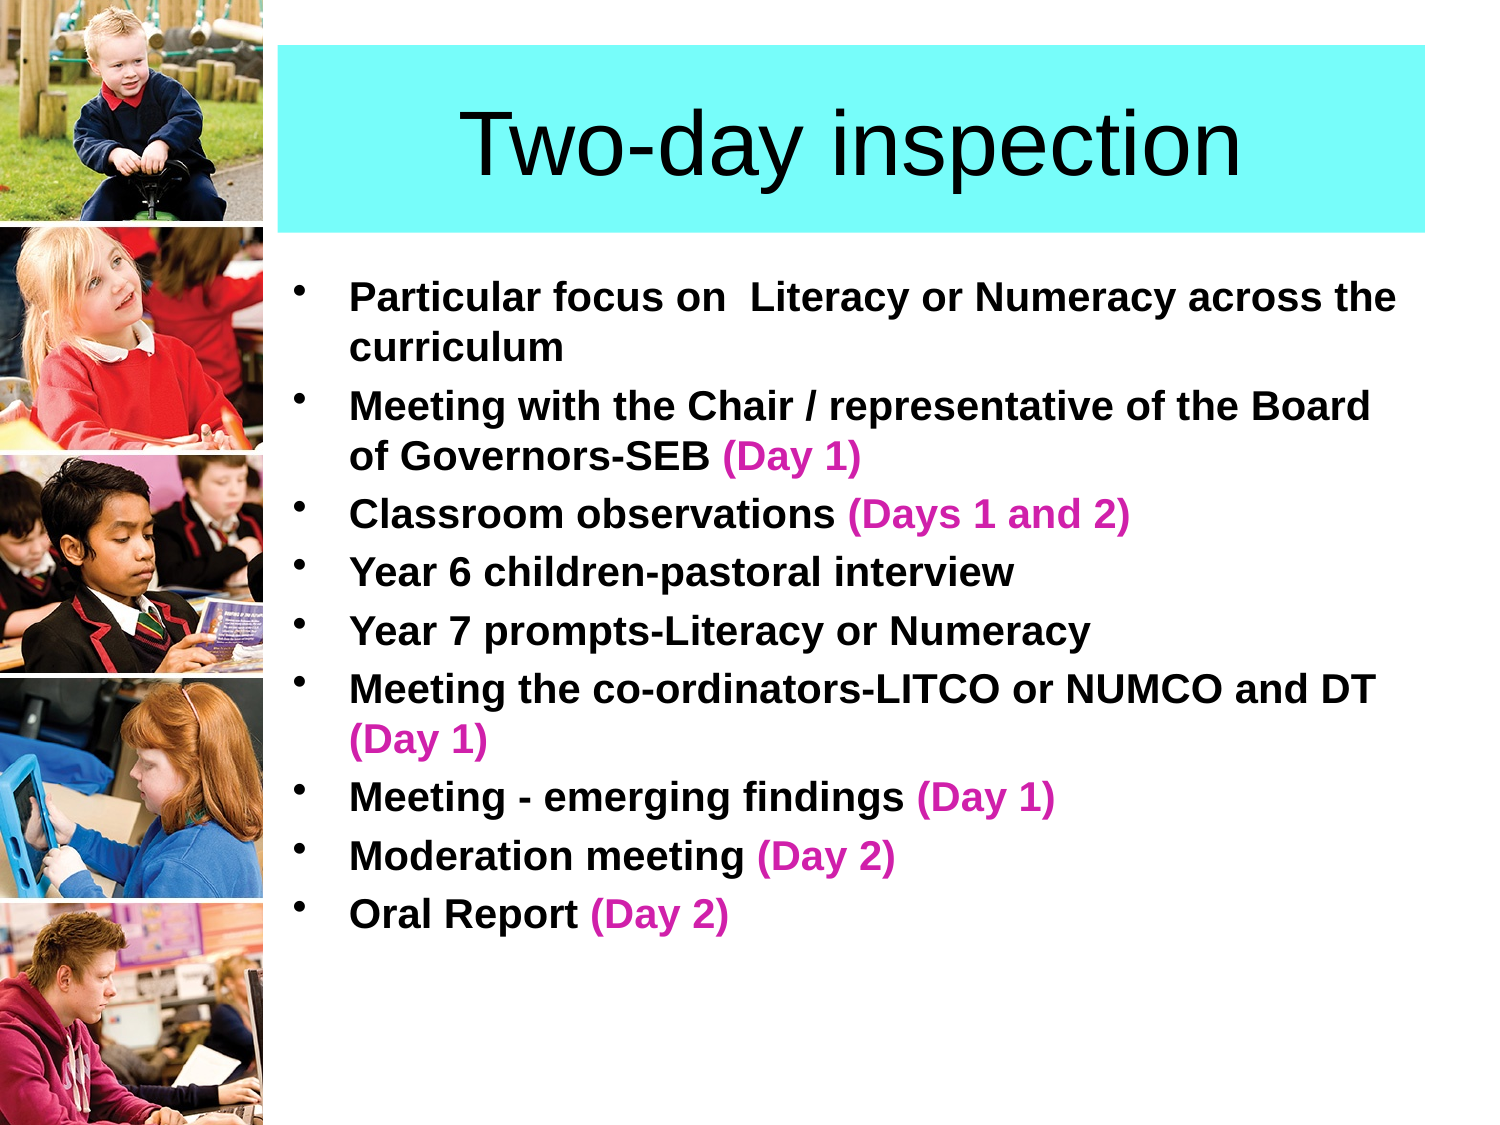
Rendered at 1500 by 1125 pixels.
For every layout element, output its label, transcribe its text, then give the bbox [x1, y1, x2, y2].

picture [0, 0, 263, 1125]
list Particular focus on Literacy or Numeracy across the curriculum Meeting with the Chair / representative of the Board of Governors-SEB (Day 1) Classroom observations (Days 1 and 2) Year 6 children-pastoral interview Year 7 prompts-Literacy or Numeracy Meeting the co-ordinators-LITCO or NUMCO and DT (Day 1) Meeting - emerging findings (Day 1) Moderation meeting (Day 2) Oral Report (Day 2) [277, 262, 1426, 1083]
title Two-day inspection [277, 44, 1426, 233]
